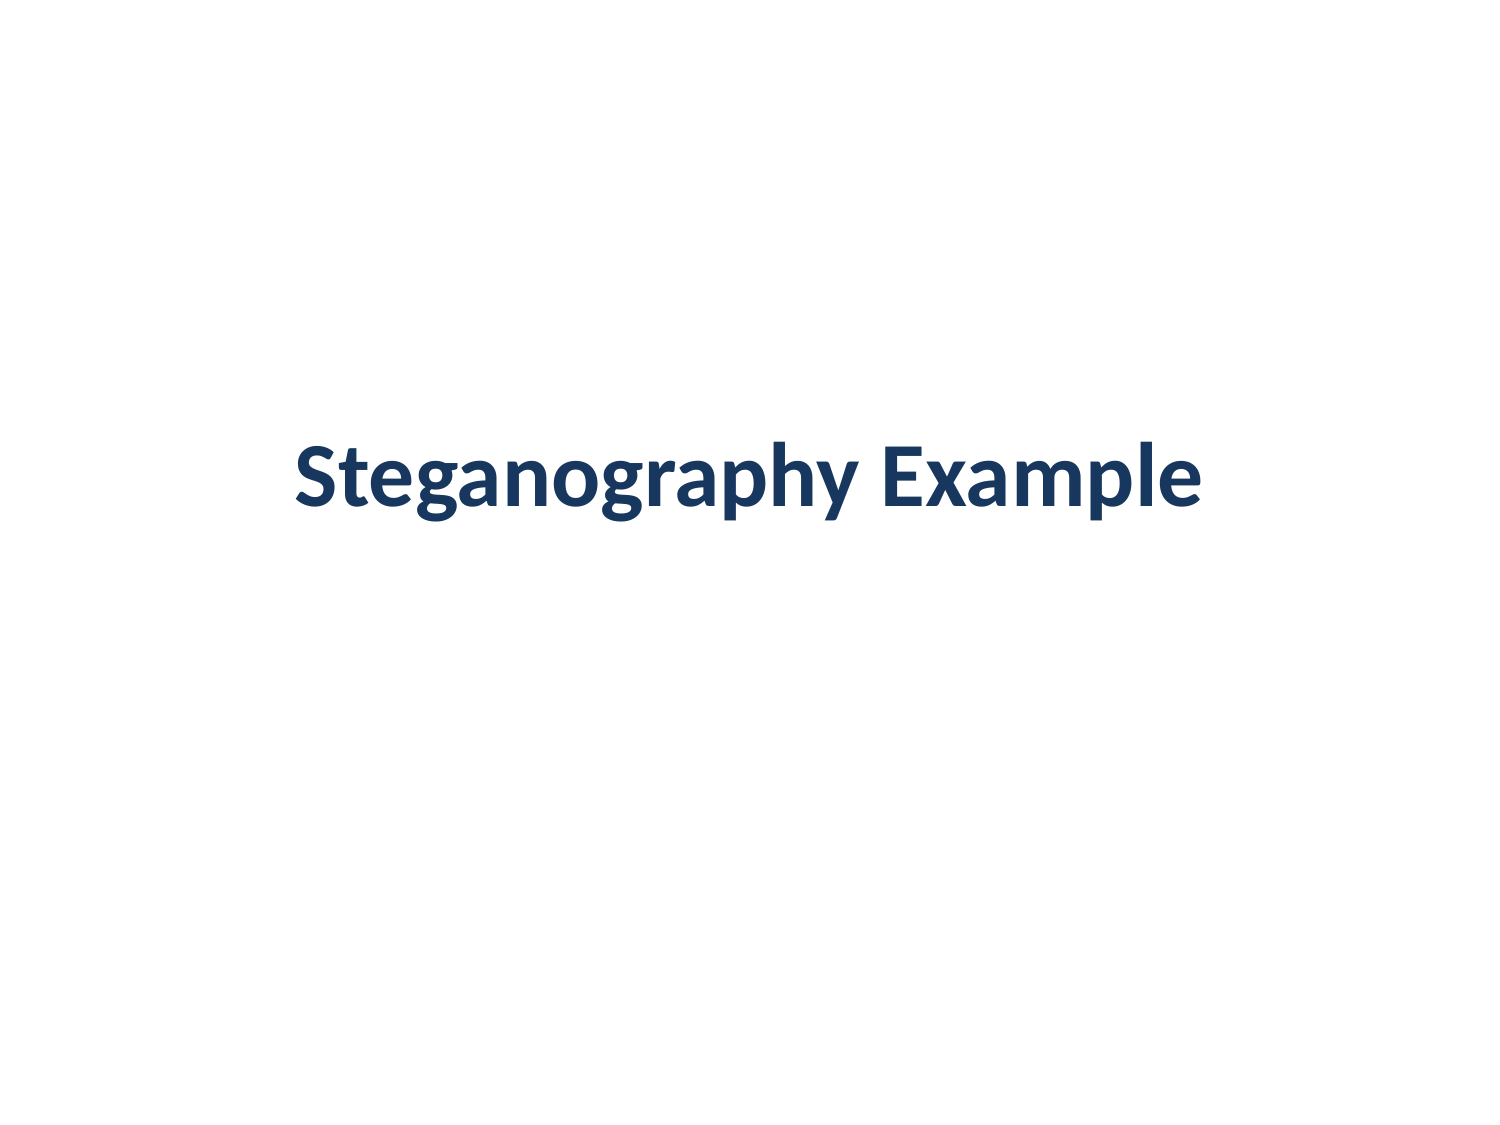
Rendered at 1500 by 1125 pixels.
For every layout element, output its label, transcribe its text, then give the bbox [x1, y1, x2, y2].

title Steganography Example [112, 349, 1388, 591]
